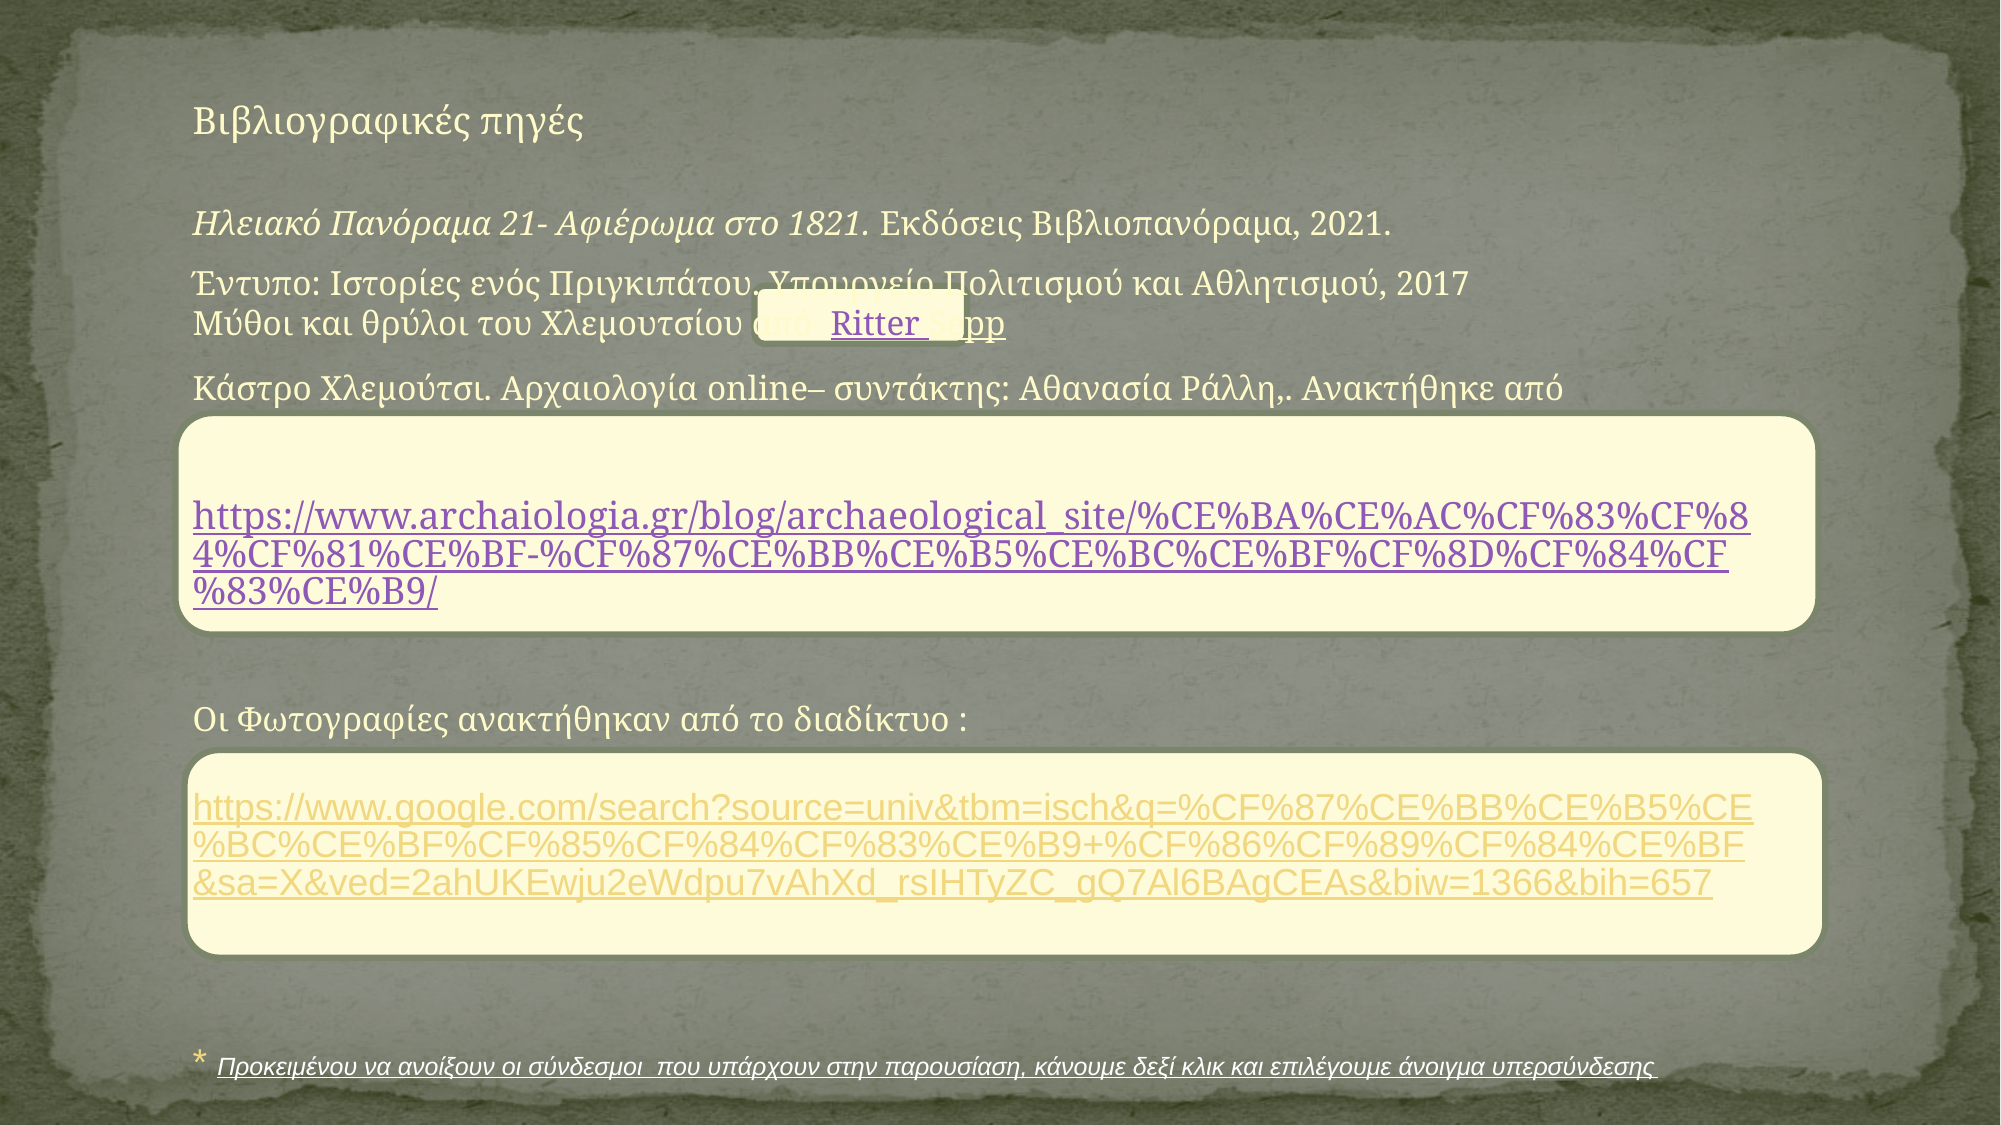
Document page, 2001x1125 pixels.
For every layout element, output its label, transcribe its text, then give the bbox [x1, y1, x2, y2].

text_box [1777, 409, 1822, 638]
text_box [172, 431, 177, 617]
text_box Βιβλιογραφικές πηγές Ηλειακό Πανόραμα 21- Αφιέρωμα στο 1821. Εκδόσεις Βιβλιοπανόραμα, 2021. Έντυπο: Ιστορίες ενός Πριγκιπάτου. Υπουργείο Πολιτισμού και Αθλητισμού, 2017 Μύθοι και θρύλοι του Χλεμουτσίου από Ritter Sepp Κάστρο Χλεμούτσι. Αρχαιολογία online– συντάκτης: Αθανασία Ράλλη,. Ανακτήθηκε από https://www.archaiologia.gr/blog/archaeological_site/%CE%BA%CE%AC%CF%83%CF%84%CF%81%CE%BF-%CF%87%CE%BB%CE%B5%CE%BC%CE%BF%CF%8D%CF%84%CF%83%CE%B9/ Οι Φωτογραφίες ανακτήθηκαν από το διαδίκτυο : https://www.google.com/search?source=univ&tbm=isch&q=%CF%87%CE%BB%CE%B5%CE%BC%CE%BF%CF%85%CF%84%CF%83%CE%B9+%CF%86%CF%89%CF%84%CE%BF&sa=X&ved=2ahUKEwju2eWdpu7vAhXd_rsIHTyZC_gQ7Al6BAgCEAs&biw=1366&bih=657 * Προκειμένου να ανοίξουν οι σύνδεσμοι που υπάρχουν στην παρουσίαση, κάνουμε δεξί κλικ και επιλέγουμε άνοιγμα υπερσύνδεσης [177, 89, 1777, 941]
text_box [185, 746, 1829, 961]
